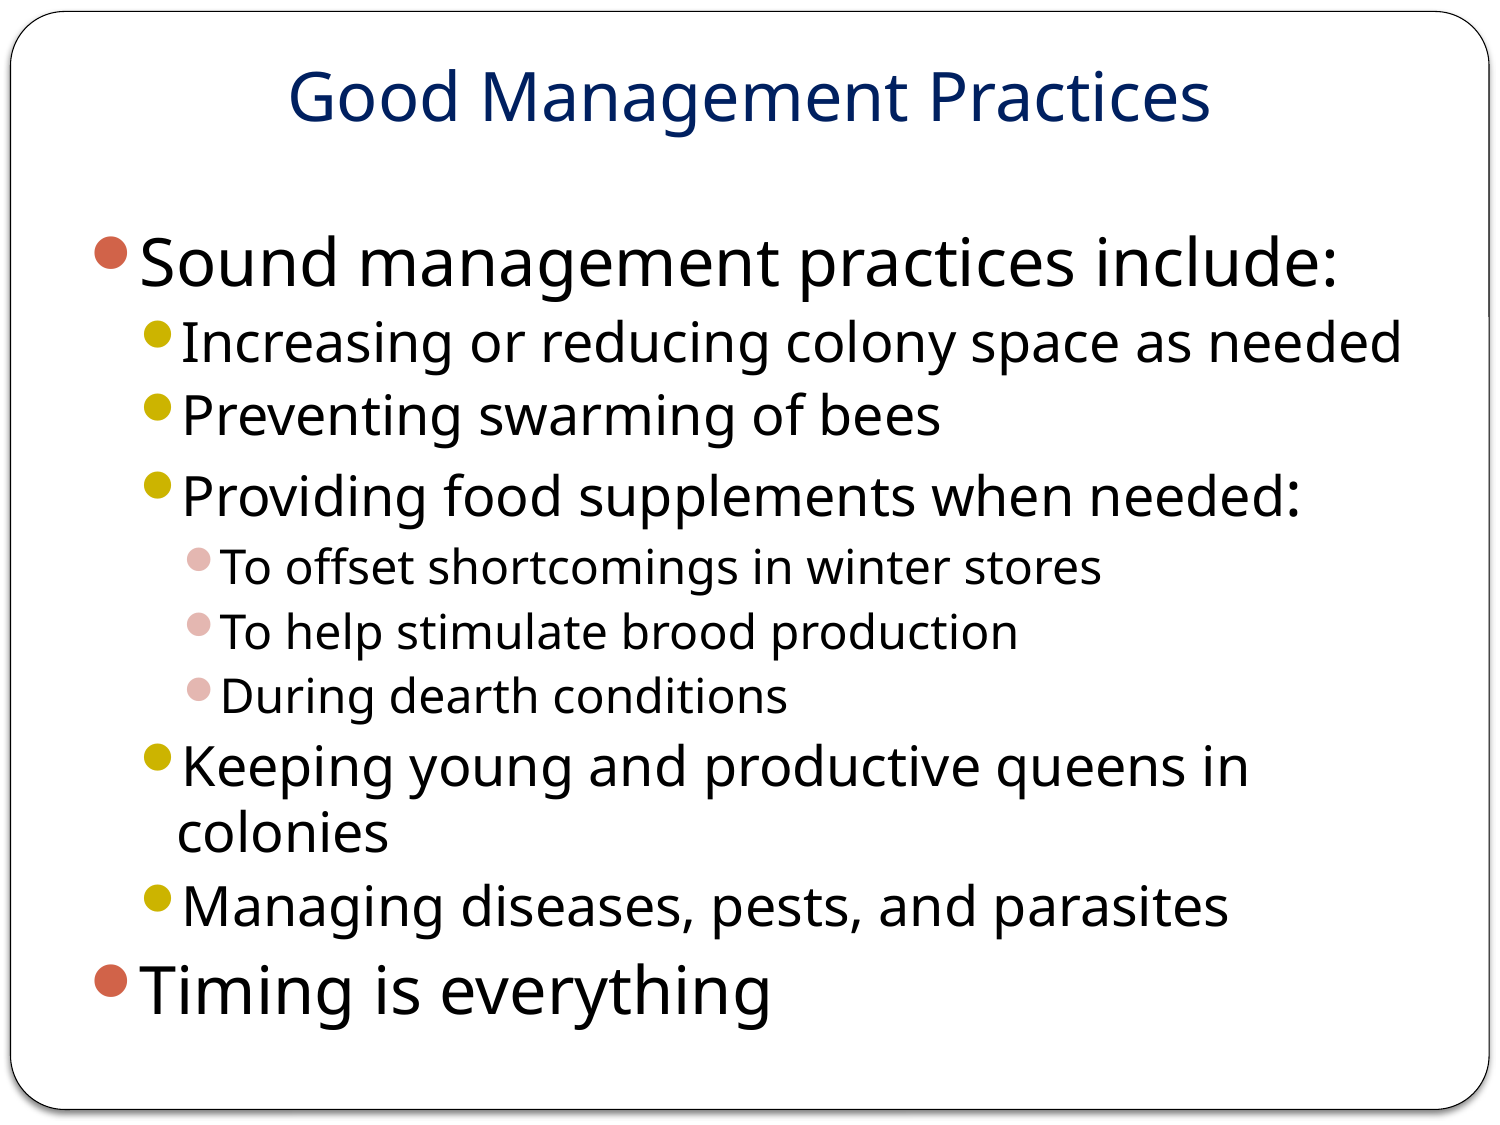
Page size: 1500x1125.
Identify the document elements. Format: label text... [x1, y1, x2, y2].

list Sound management practices include: Increasing or reducing colony space as needed Preventing swarming of bees Providing food supplements when needed: To offset shortcomings in winter stores To help stimulate brood production During dearth conditions Keeping young and productive queens in colonies Managing diseases, pests, and parasites Timing is everything [75, 212, 1425, 1100]
title Good Management Practices [75, 45, 1425, 150]
